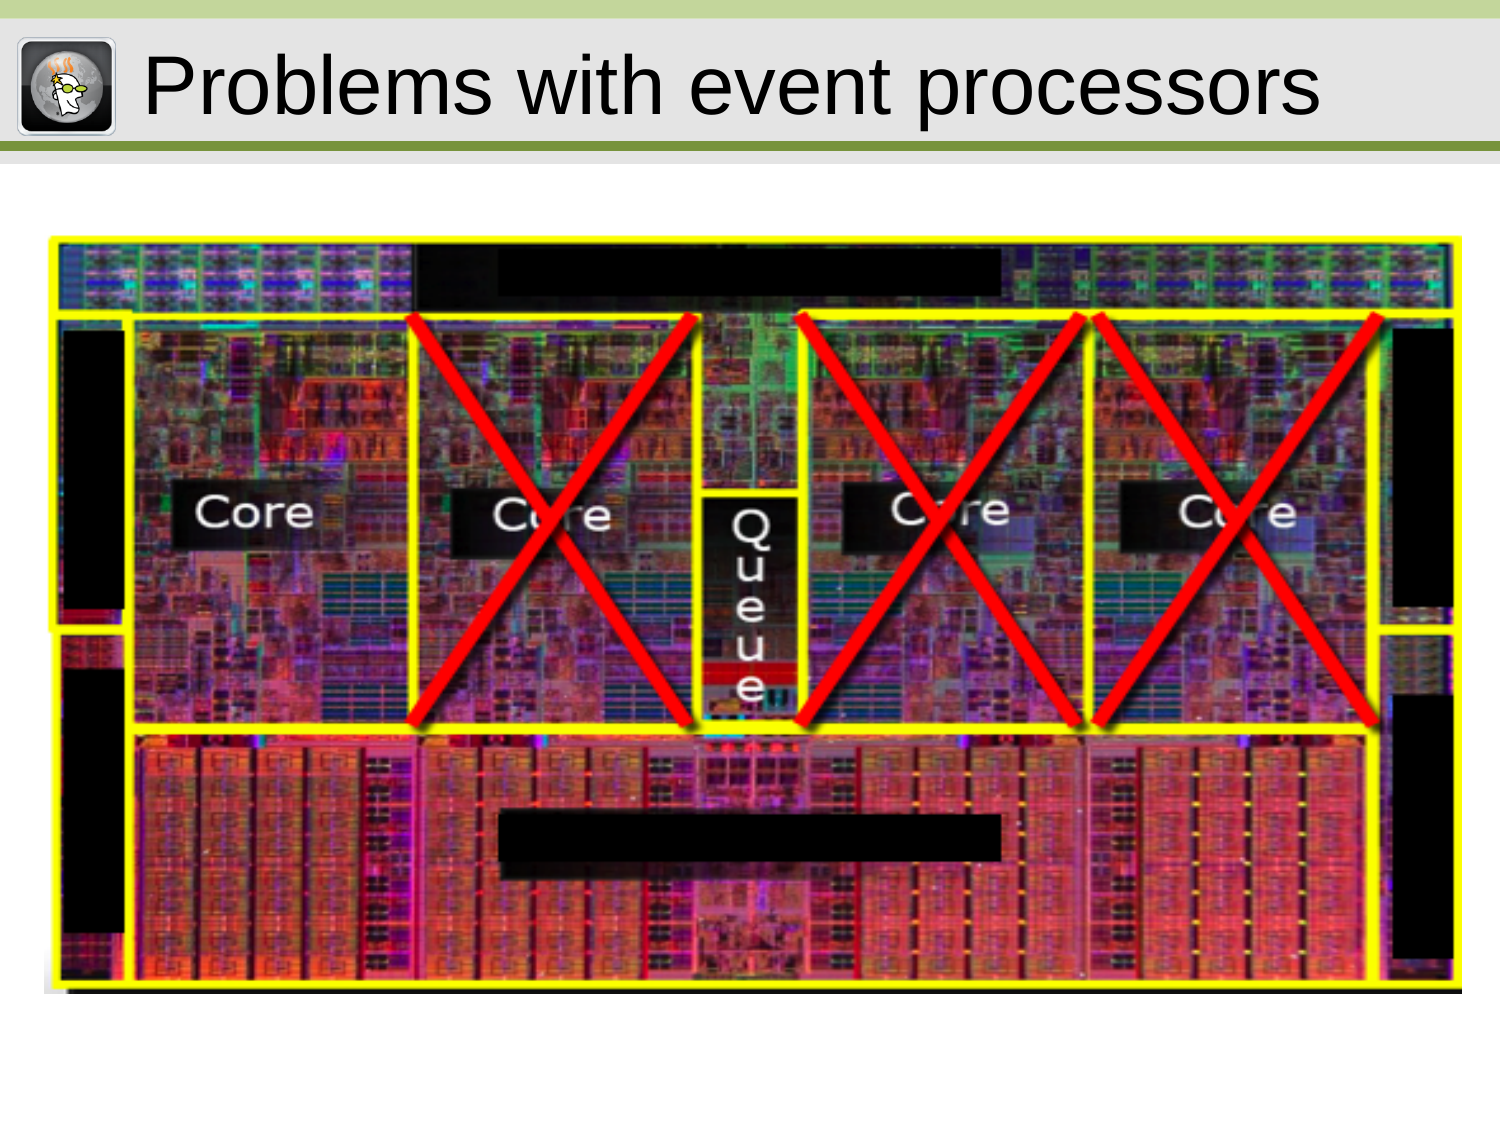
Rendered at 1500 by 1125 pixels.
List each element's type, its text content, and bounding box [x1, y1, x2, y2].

picture [15, 35, 116, 136]
title Problems with event processors [128, 23, 1486, 132]
picture [44, 232, 1463, 994]
